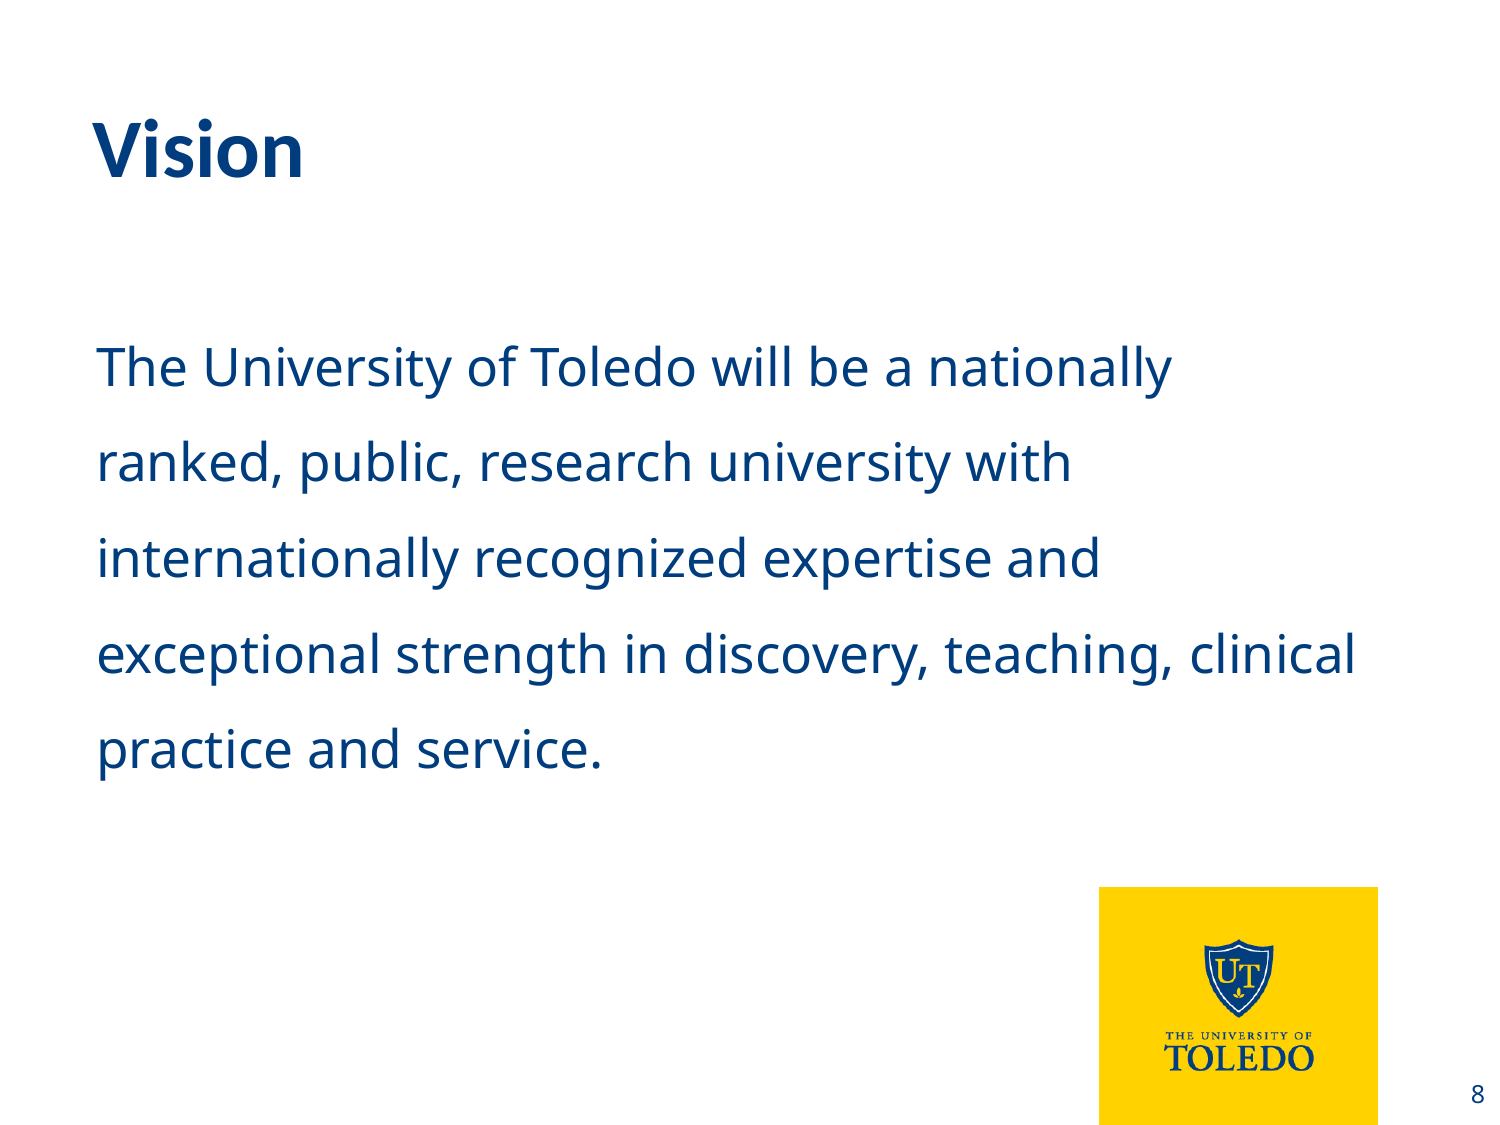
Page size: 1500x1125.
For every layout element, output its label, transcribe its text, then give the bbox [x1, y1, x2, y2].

text_box Vision [78, 86, 1413, 202]
slide_number 8 [1162, 1065, 1500, 1125]
picture [1099, 887, 1378, 1125]
text_box The University of Toledo will be a nationally ranked, public, research university with internationally recognized expertise and exceptional strength in discovery, teaching, clinical practice and service. [81, 293, 1380, 787]
